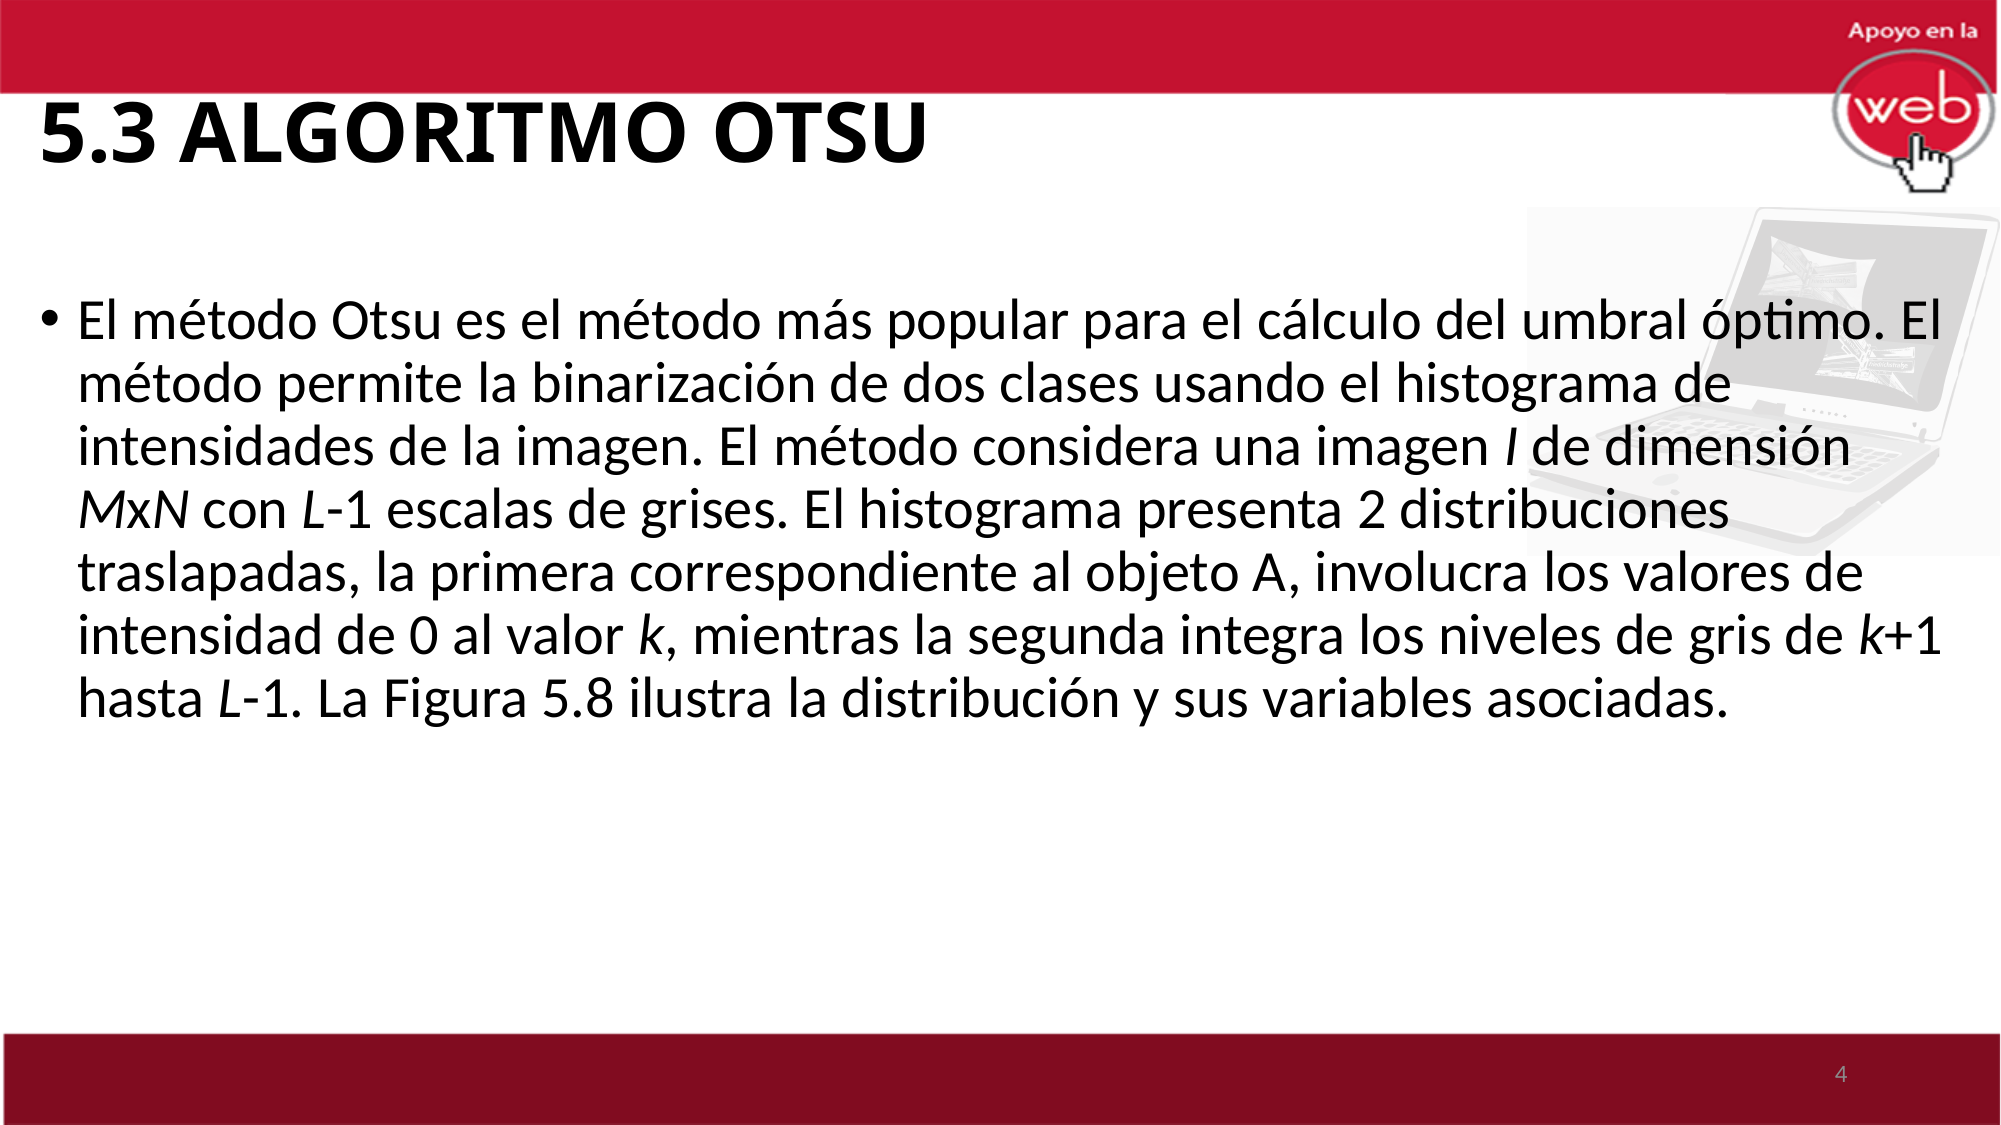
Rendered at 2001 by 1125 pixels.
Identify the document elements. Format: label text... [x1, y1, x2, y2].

title 5.3 ALGORITMO OTSU [24, 27, 1640, 244]
picture [0, 0, 2001, 1125]
slide_number 4 [1412, 1042, 1863, 1103]
list El método Otsu es el método más popular para el cálculo del umbral óptimo. El método permite la binarización de dos clases usando el histograma de intensidades de la imagen. El método considera una imagen I de dimensión MxN con L-1 escalas de grises. El histograma presenta 2 distribuciones traslapadas, la primera correspondiente al objeto A, involucra los valores de intensidad de 0 al valor k, mientras la segunda integra los niveles de gris de k+1 hasta L-1. La Figura 5.8 ilustra la distribución y sus variables asociadas. [24, 281, 1527, 482]
